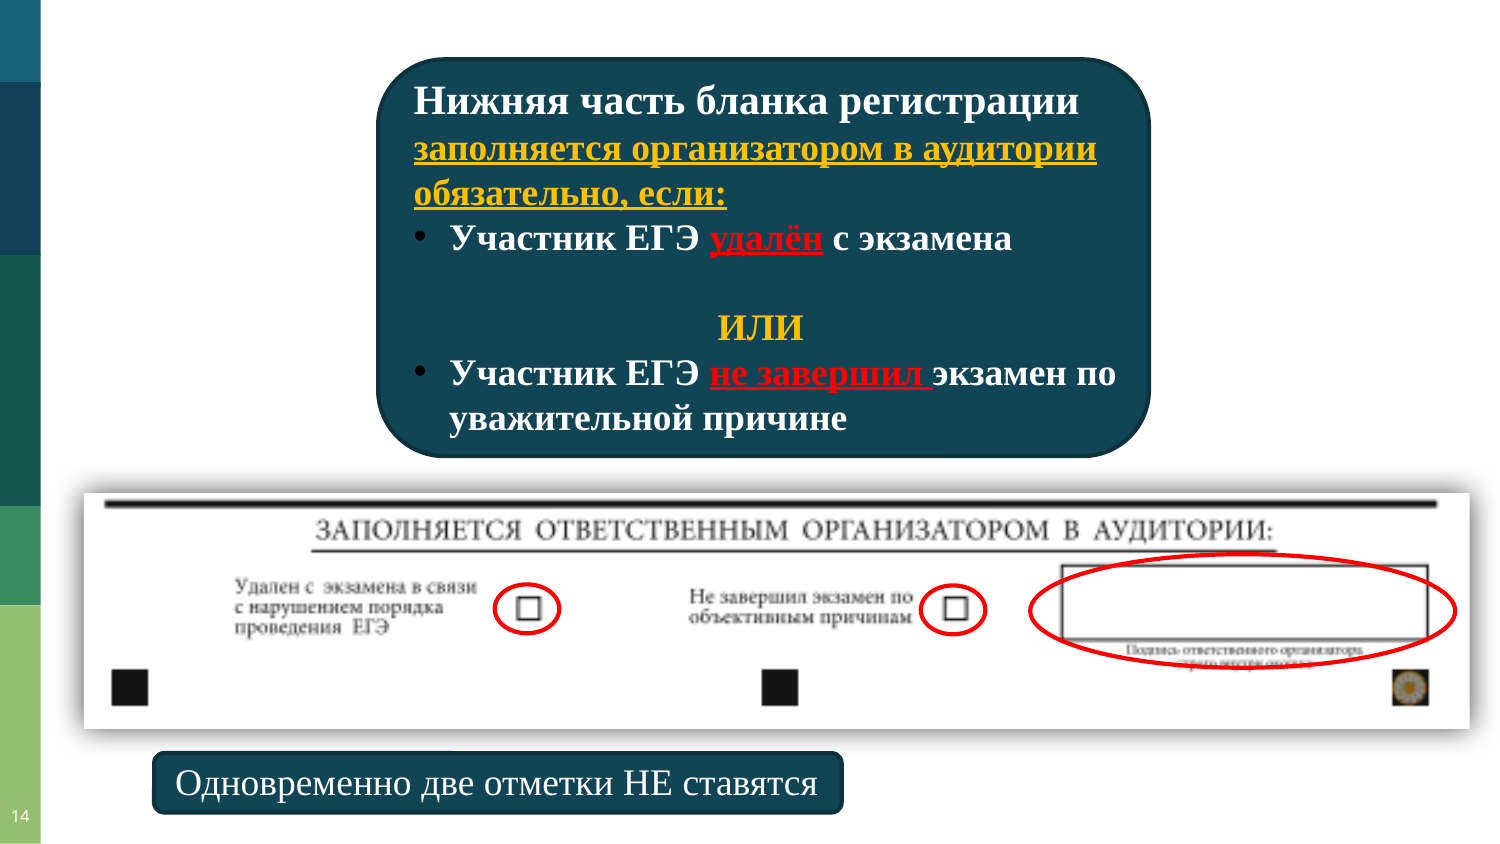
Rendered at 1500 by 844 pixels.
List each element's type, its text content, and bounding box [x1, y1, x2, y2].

slide_number 14 [0, 790, 49, 844]
text_box Одновременно две отметки НЕ ставятся [160, 751, 834, 811]
text_box [151, 751, 844, 815]
text_box [405, 446, 1122, 459]
text_box Нижняя часть бланка регистрации заполняется организатором в аудитории обязательно, если: Участник ЕГЭ удалён с экзамена ИЛИ Участник ЕГЭ не завершил экзамен по уважительной причине [398, 65, 1149, 446]
text_box [412, 57, 1115, 65]
text_box [376, 75, 398, 441]
picture [83, 493, 1470, 729]
